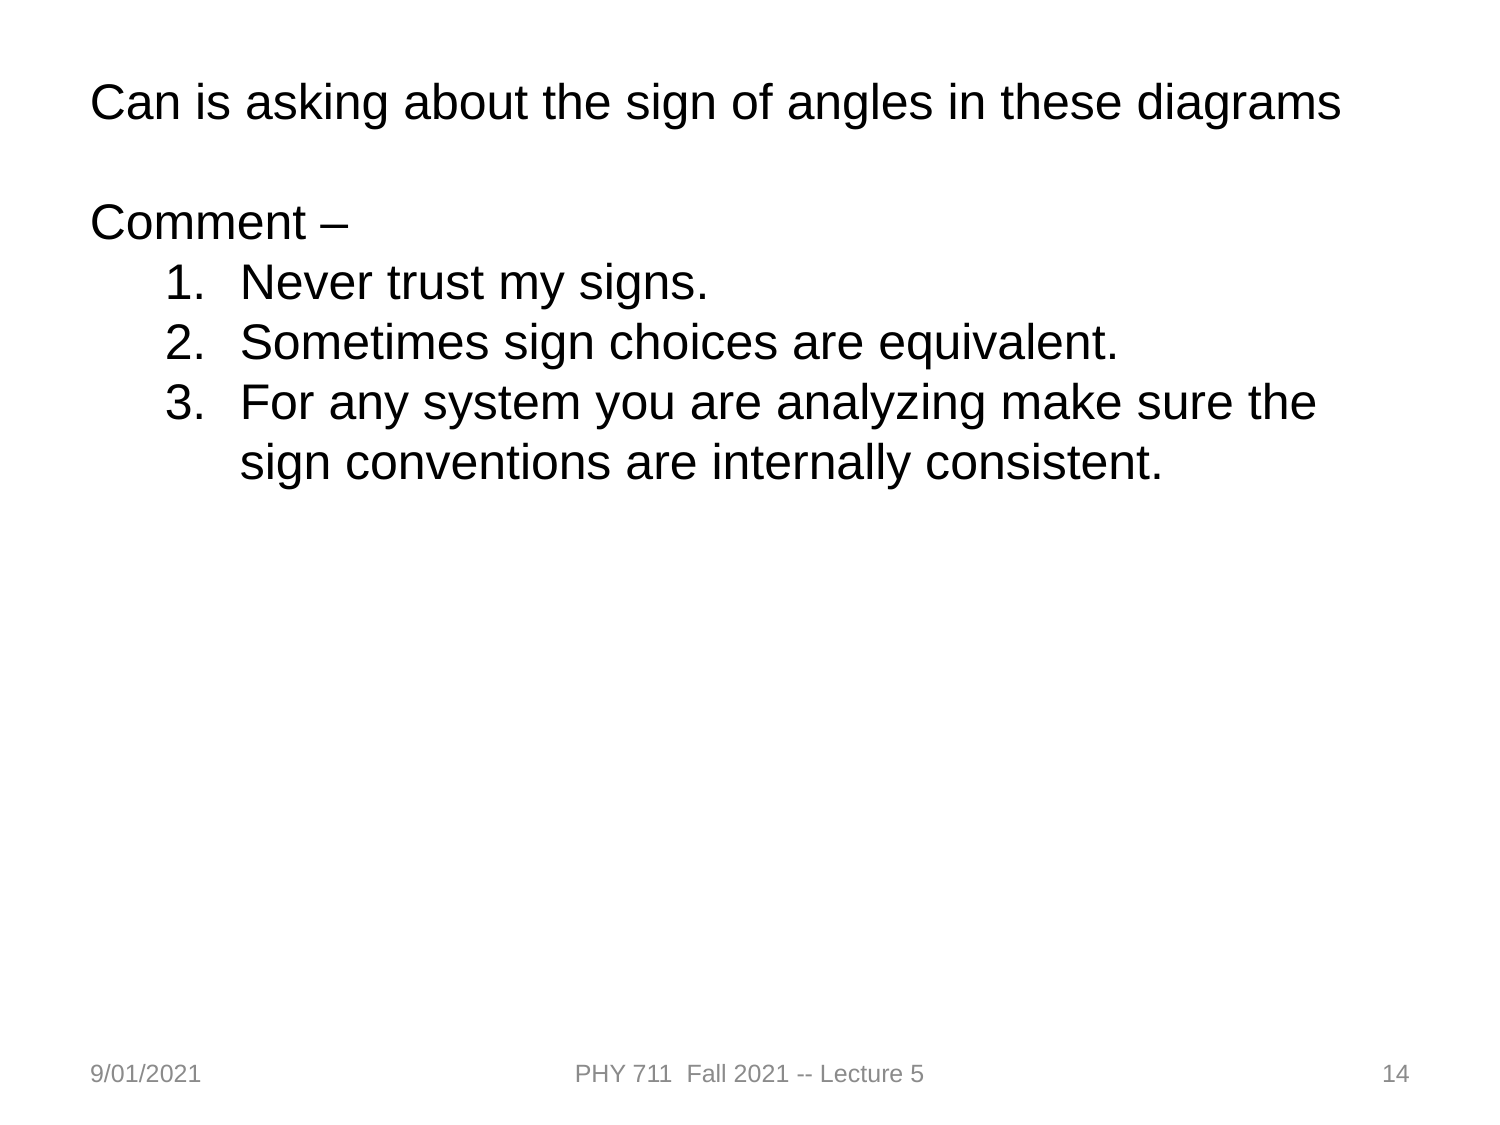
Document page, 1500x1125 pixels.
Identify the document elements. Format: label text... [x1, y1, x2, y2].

footer PHY 711 Fall 2021 -- Lecture 5 [512, 1042, 988, 1103]
slide_number 14 [1074, 1042, 1425, 1103]
text_box Can is asking about the sign of angles in these diagrams Comment – Never trust my signs. Sometimes sign choices are equivalent. For any system you are analyzing make sure the sign conventions are internally consistent. [75, 62, 1388, 498]
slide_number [75, 1042, 425, 1103]
